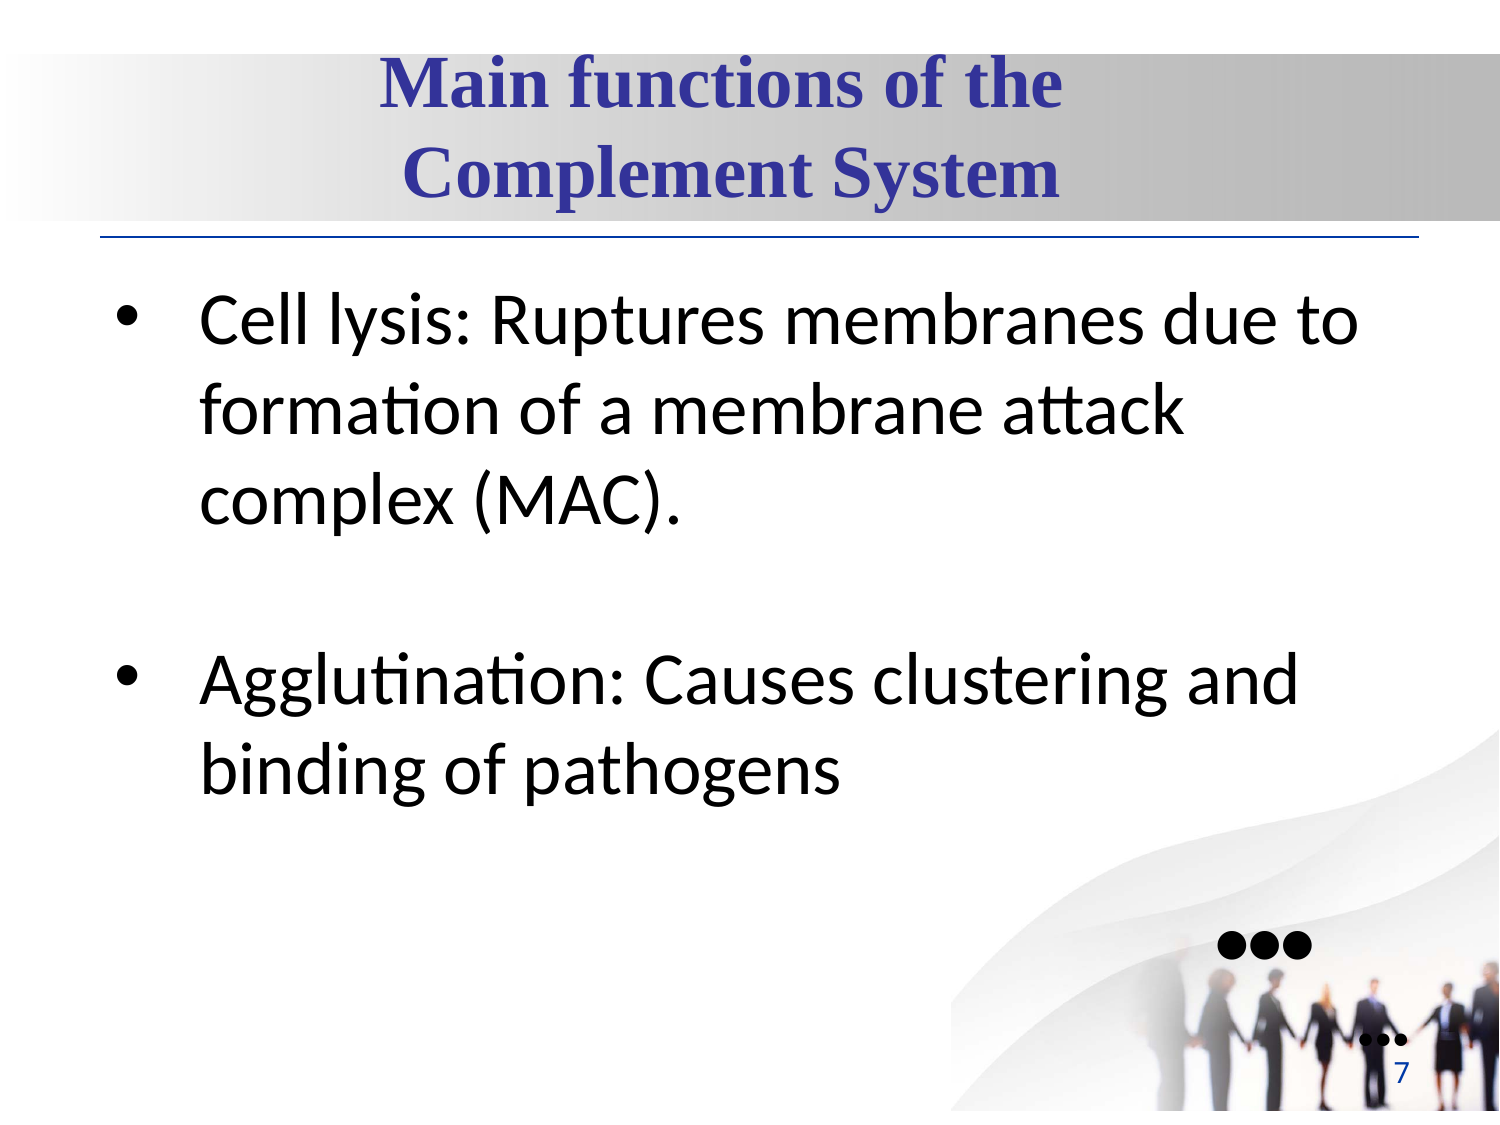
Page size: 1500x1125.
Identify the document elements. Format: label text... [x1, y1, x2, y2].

picture [951, 728, 1499, 1111]
text_box ●●● [1200, 910, 1365, 971]
text_box Cell lysis: Ruptures membranes due to formation of a membrane attack complex (MAC). Agglutination: Causes clustering and binding of pathogens [99, 262, 1400, 818]
text_box ●●● 7 [1074, 1012, 1425, 1073]
text_box Main functions of the Complement System [12, 24, 1450, 220]
